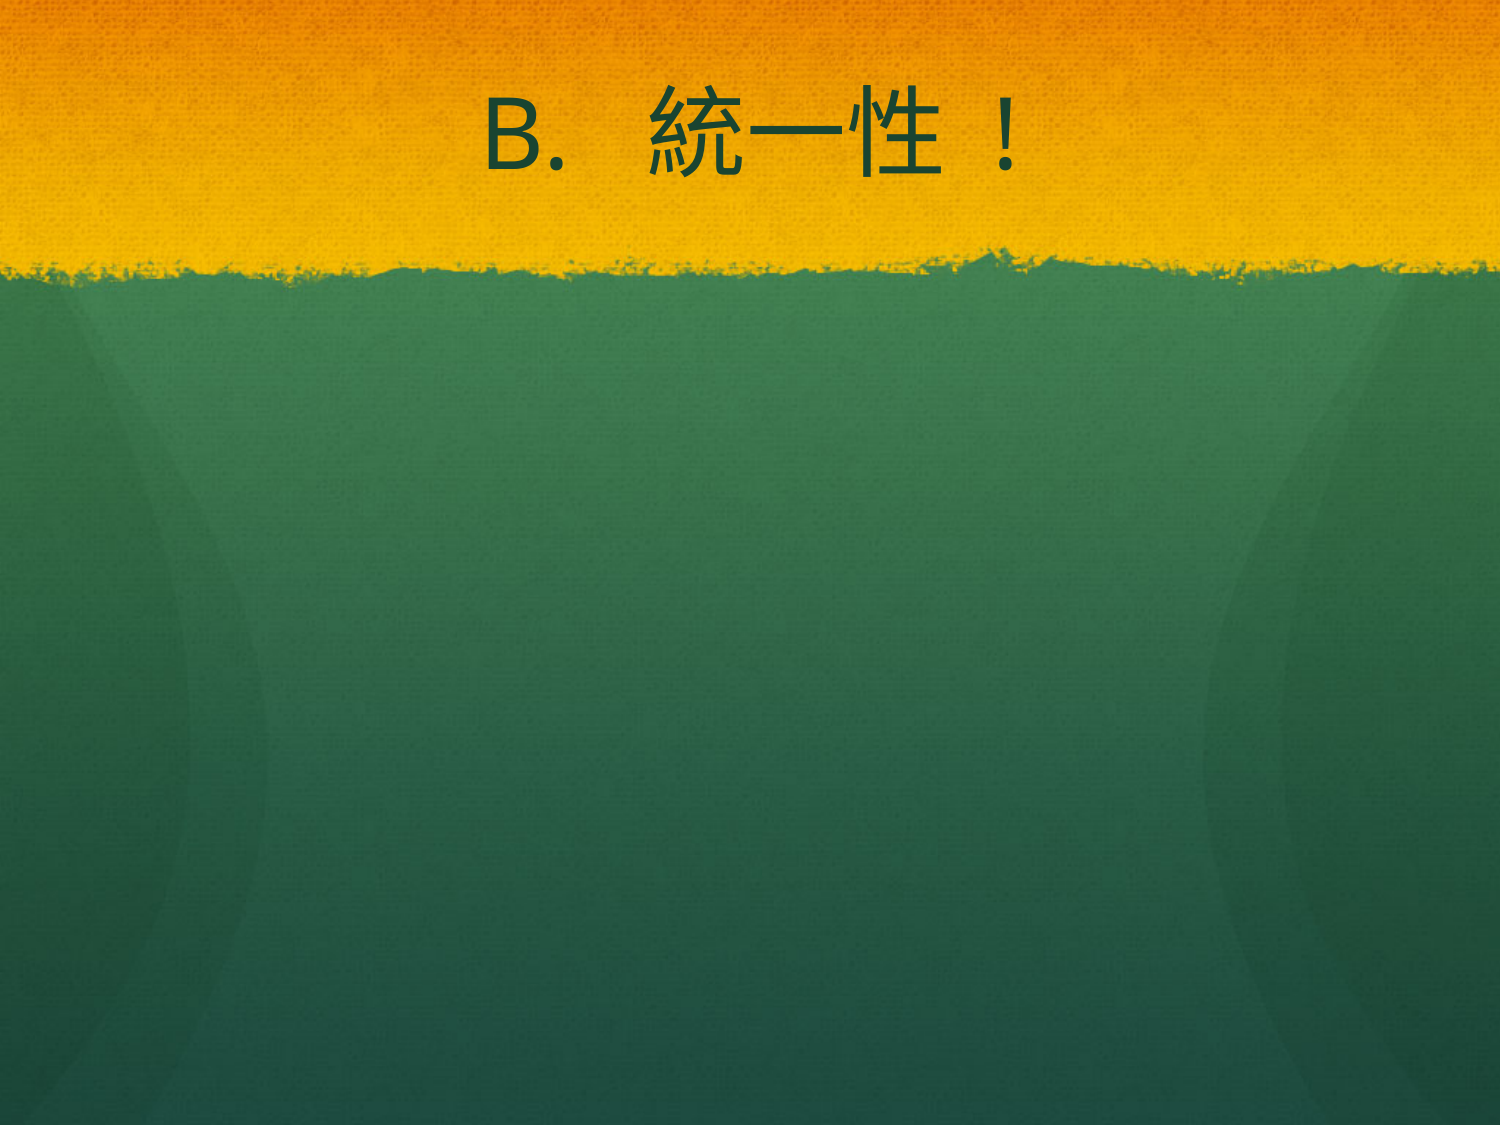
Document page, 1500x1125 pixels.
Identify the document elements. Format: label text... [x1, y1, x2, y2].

title B. 統一性 ! [125, 13, 1375, 246]
picture [0, 0, 1500, 1125]
